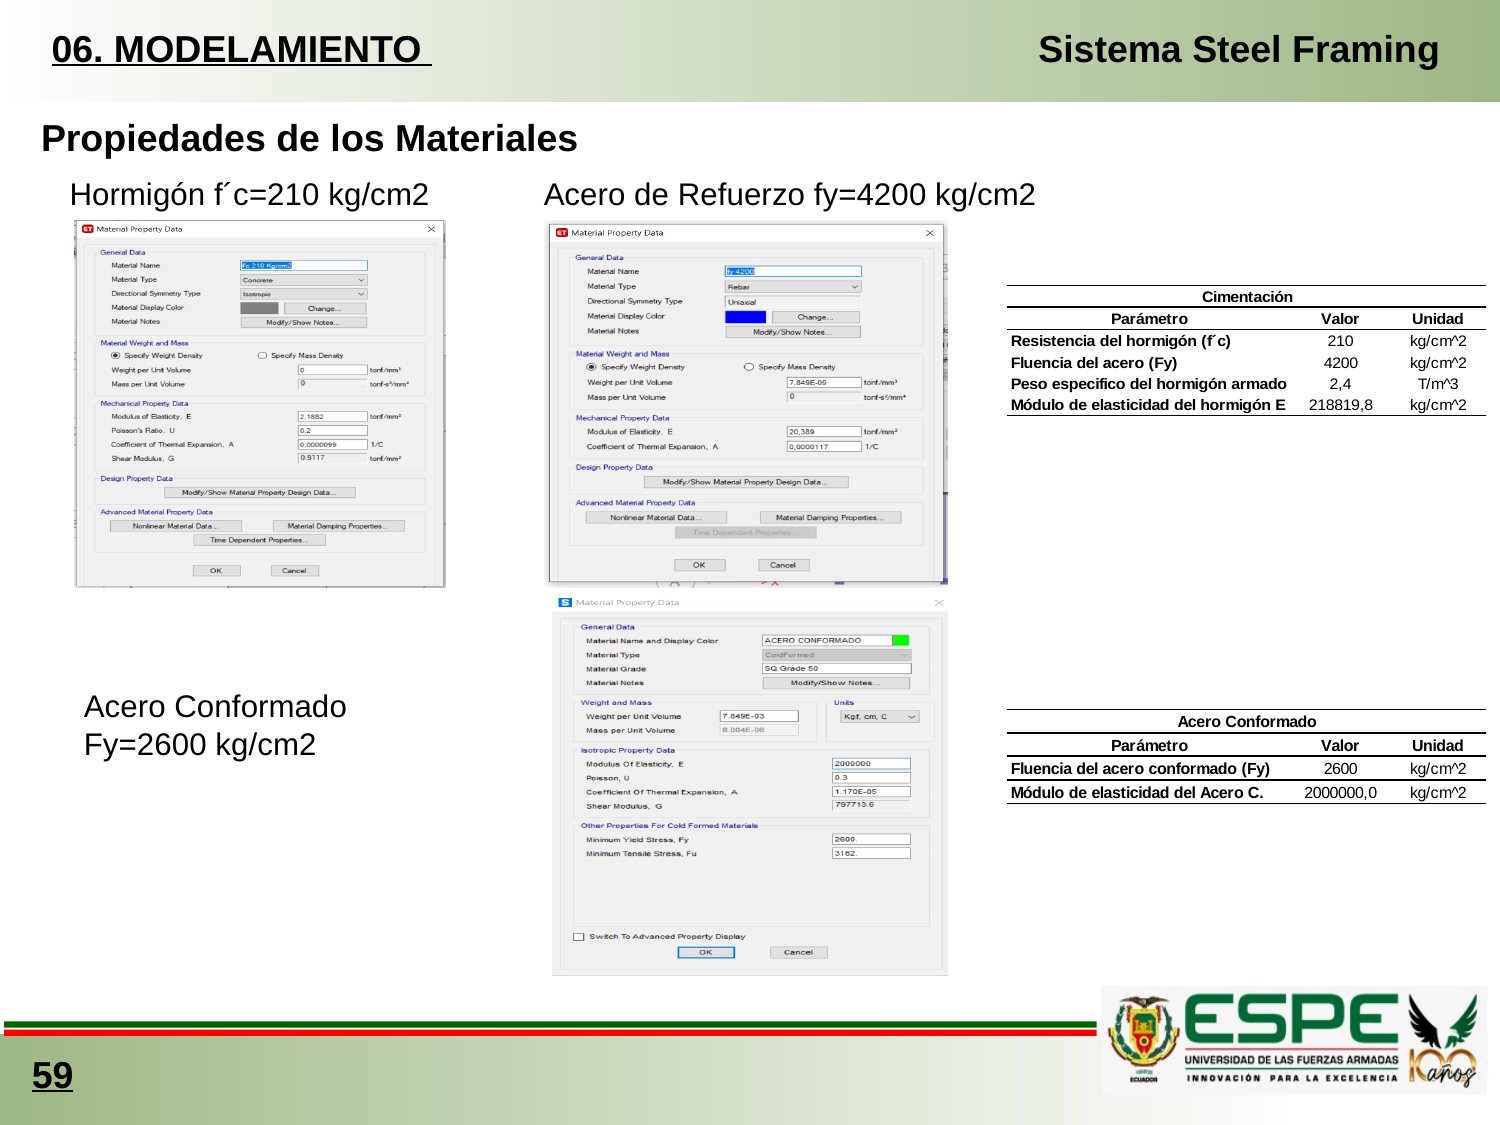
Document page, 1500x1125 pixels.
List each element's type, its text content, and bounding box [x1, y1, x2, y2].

text_box Acero de Refuerzo fy=4200 kg/cm2 [529, 166, 1105, 219]
picture [74, 219, 446, 589]
picture [1006, 708, 1488, 805]
picture [1101, 975, 1494, 1095]
text_box Hormigón f´c=210 kg/cm2 [54, 166, 465, 219]
text_box Acero Conformado Fy=2600 kg/cm2 [69, 678, 479, 769]
text_box Sistema Steel Framing [985, 11, 1494, 83]
text_box Propiedades de los Materiales [0, 106, 653, 166]
picture [1006, 284, 1488, 417]
picture [544, 219, 948, 589]
text_box 59 [13, 1031, 92, 1115]
text_box 06. MODELAMIENTO [0, 11, 502, 83]
picture [552, 595, 948, 977]
